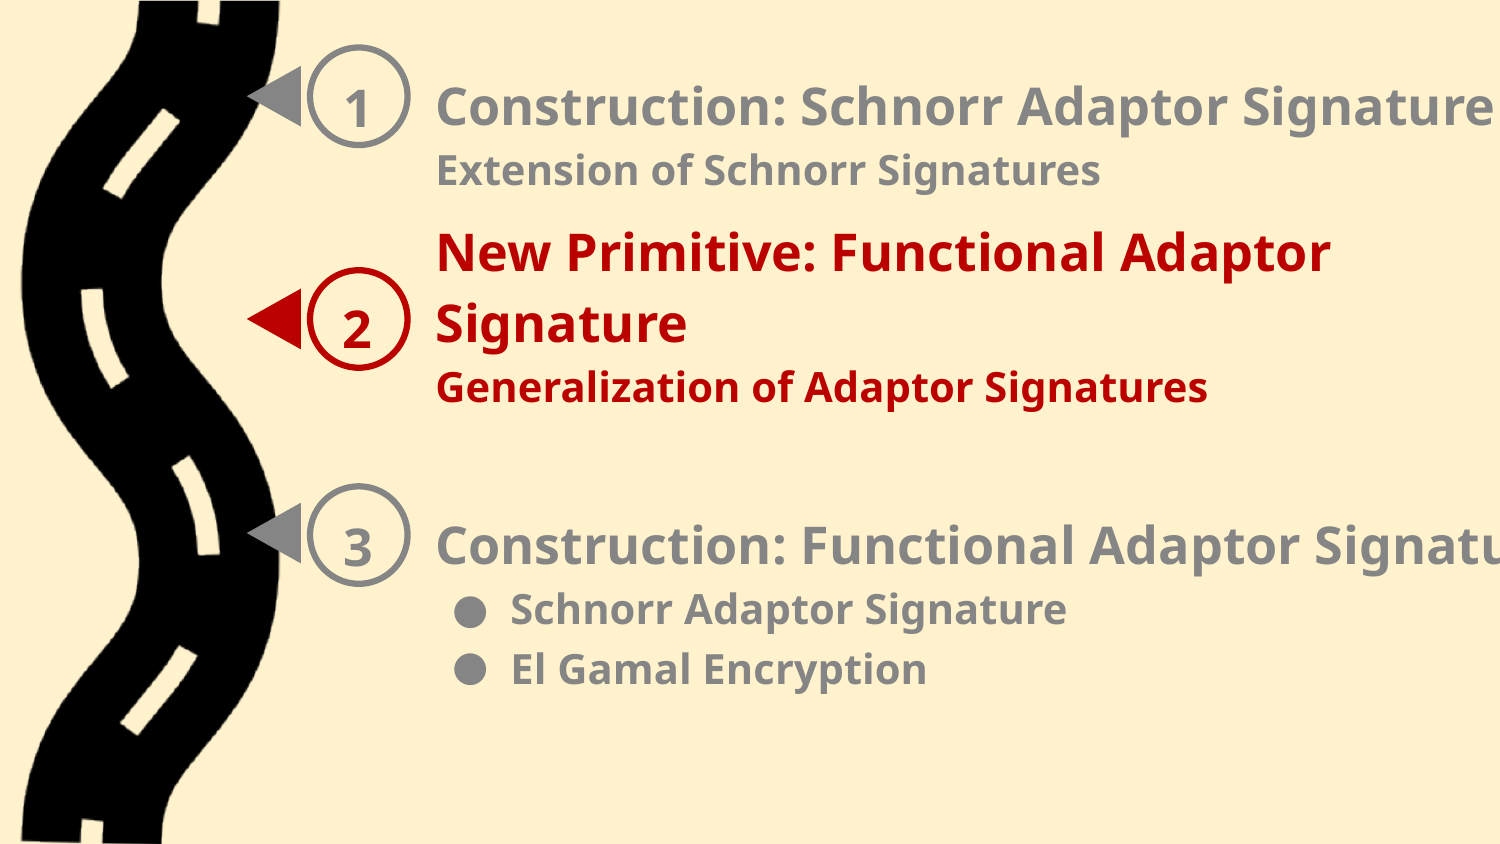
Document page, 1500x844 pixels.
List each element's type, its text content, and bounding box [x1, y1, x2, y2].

text_box Construction: Functional Adaptor Signature Schnorr Adaptor Signature El Gamal Encryption [420, 488, 1500, 711]
text_box New Primitive: Functional Adaptor Signature Generalization of Adaptor Signatures [420, 194, 1500, 426]
picture [0, 1, 569, 844]
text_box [309, 47, 408, 146]
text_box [309, 577, 408, 585]
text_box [309, 269, 408, 273]
text_box [246, 65, 301, 127]
text_box Construction: Schnorr Adaptor Signature Extension of Schnorr Signatures [420, 49, 1500, 194]
